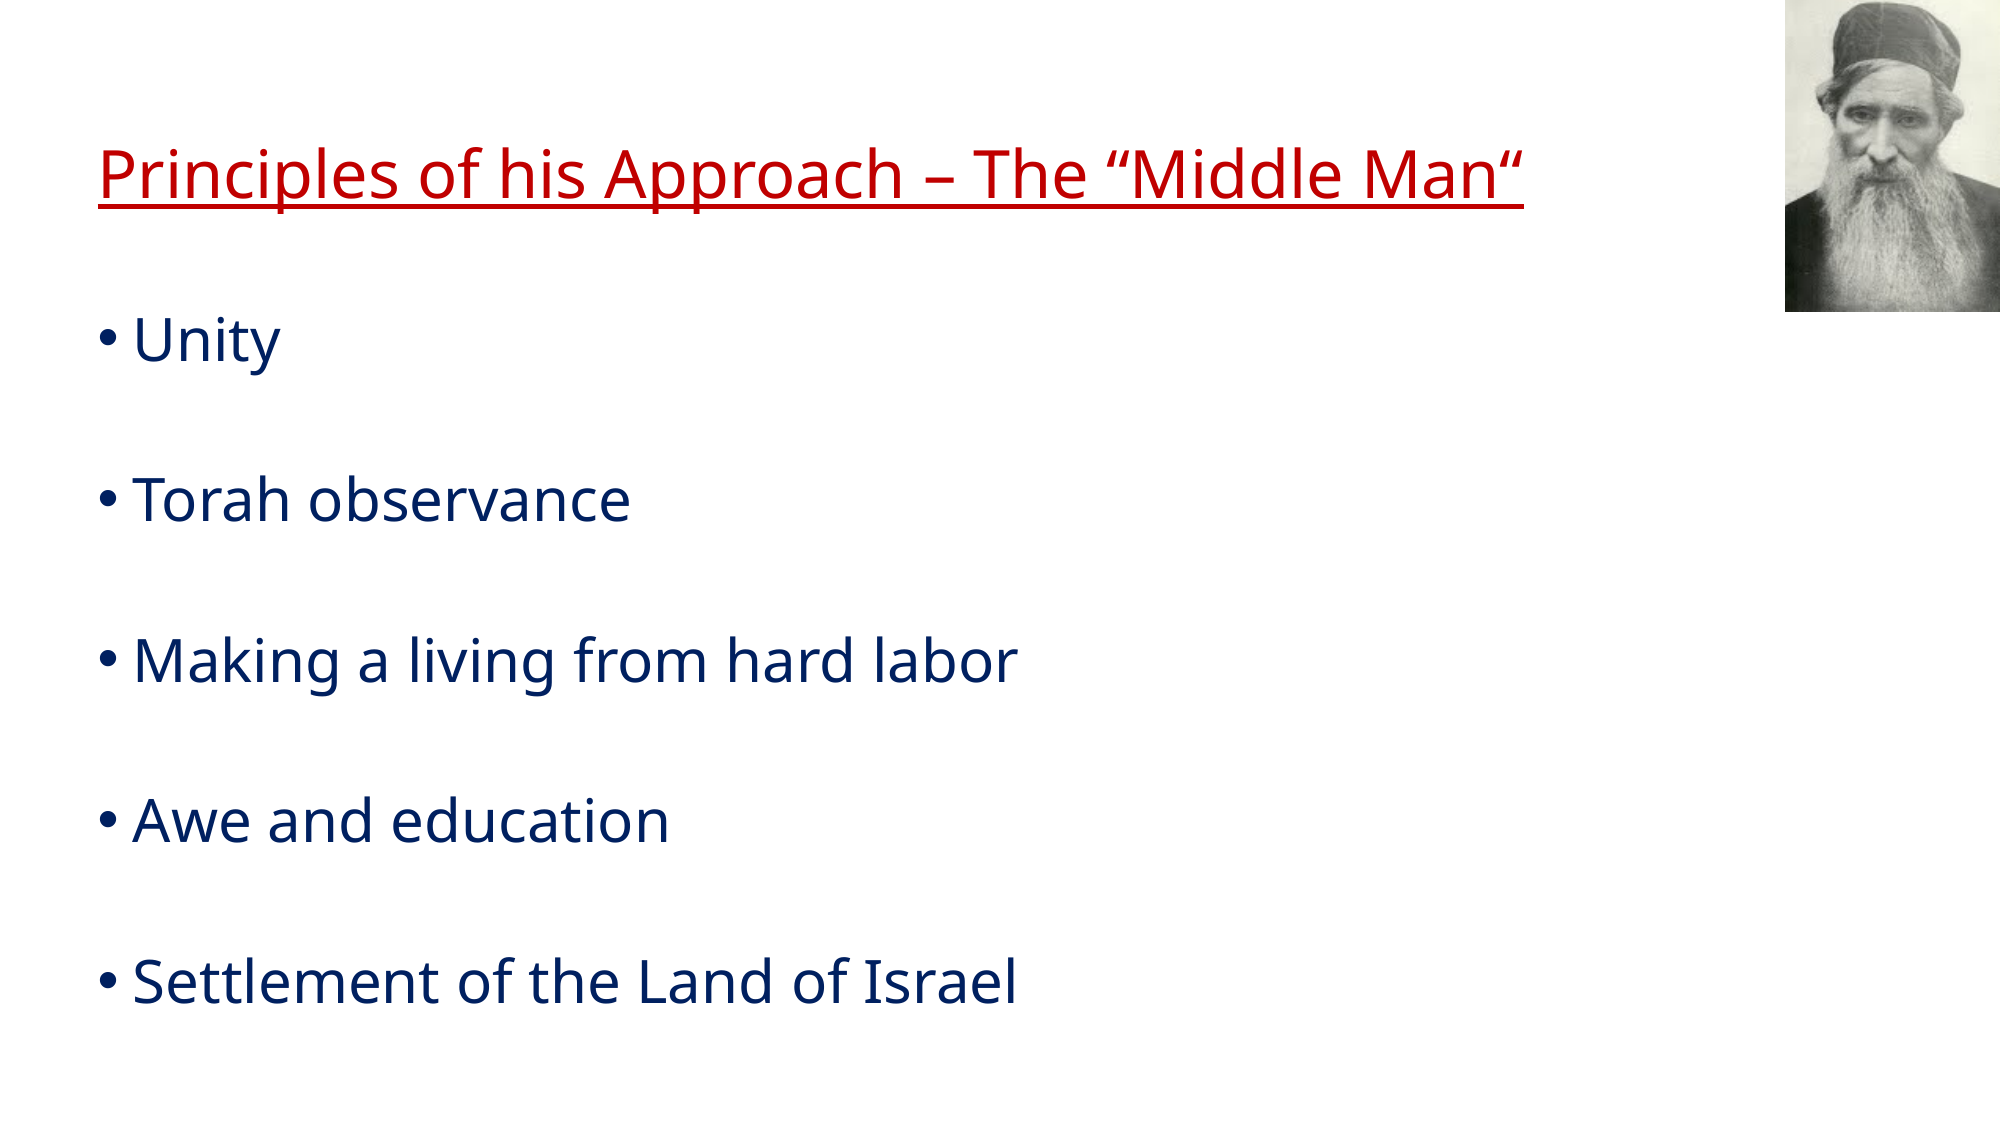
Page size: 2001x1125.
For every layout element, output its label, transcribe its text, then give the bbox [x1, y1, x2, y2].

list Principles of his Approach – The “Middle Man“ Unity Torah observance Making a living from hard labor Awe and education Settlement of the Land of Israel [82, 45, 1940, 1033]
picture [1785, 0, 2000, 312]
